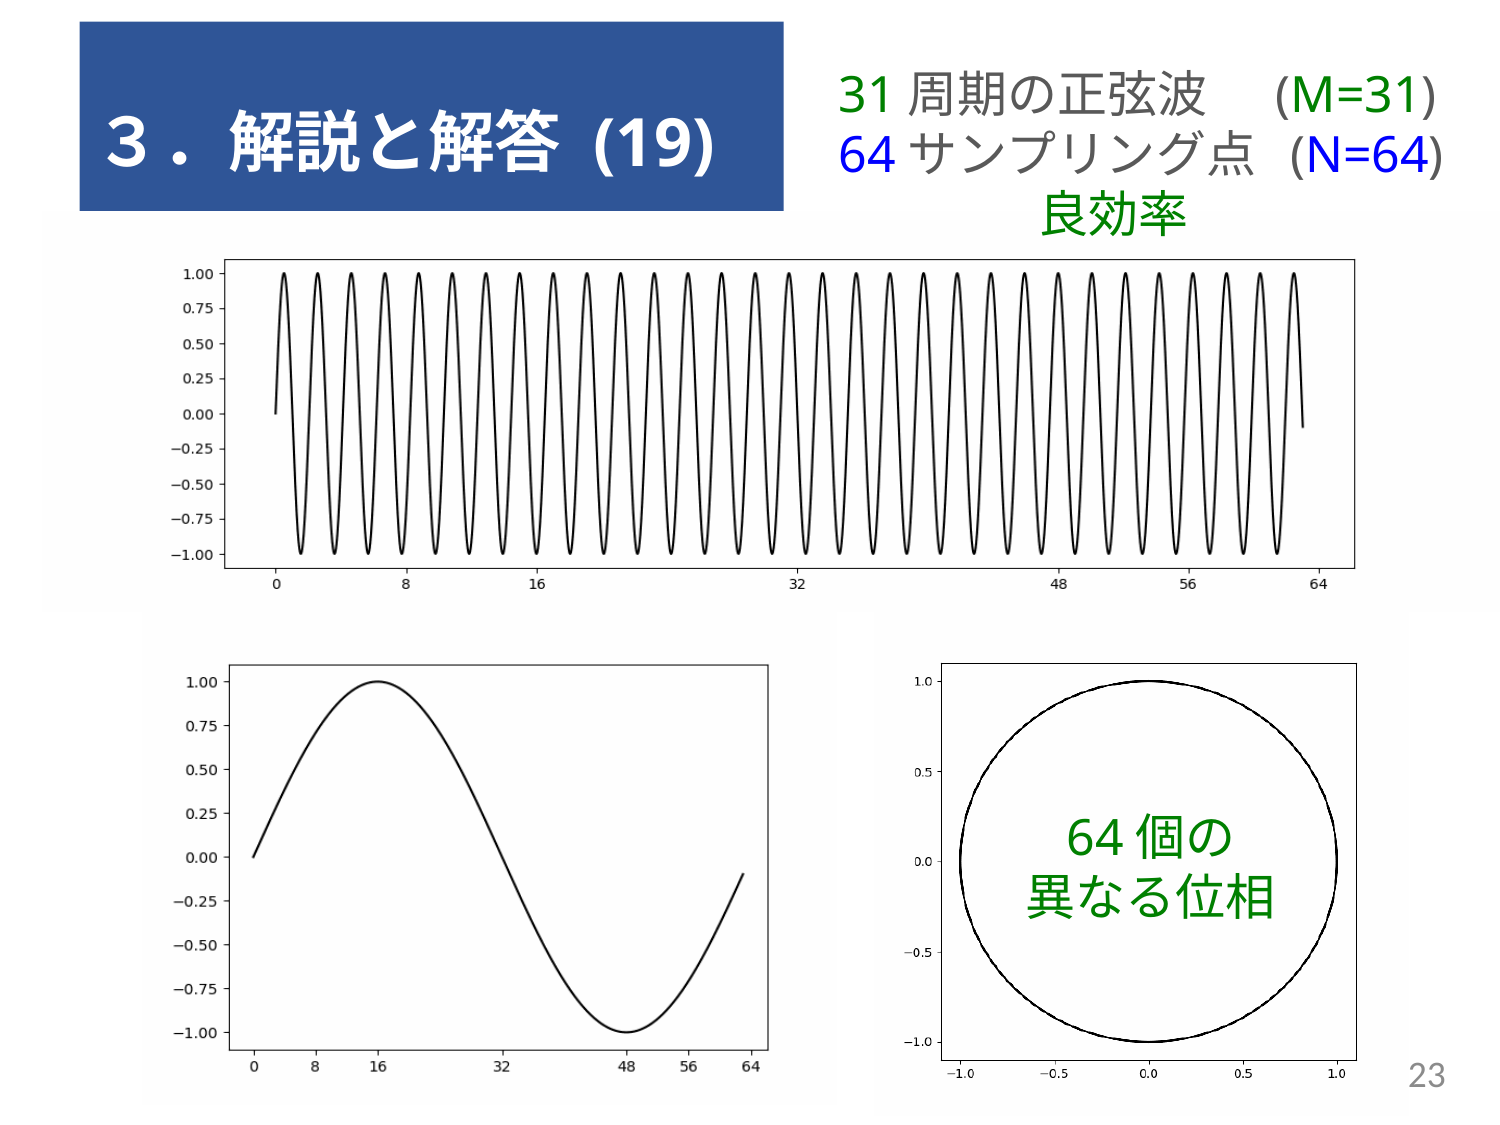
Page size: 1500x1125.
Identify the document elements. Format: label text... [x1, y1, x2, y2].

text_box 31周期の正弦波 (M=31) 64サンプリング点 (N=64) 良効率 [823, 54, 1459, 211]
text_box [42, 211, 1500, 1116]
title ３．解説と解答 (19) [79, 21, 784, 211]
